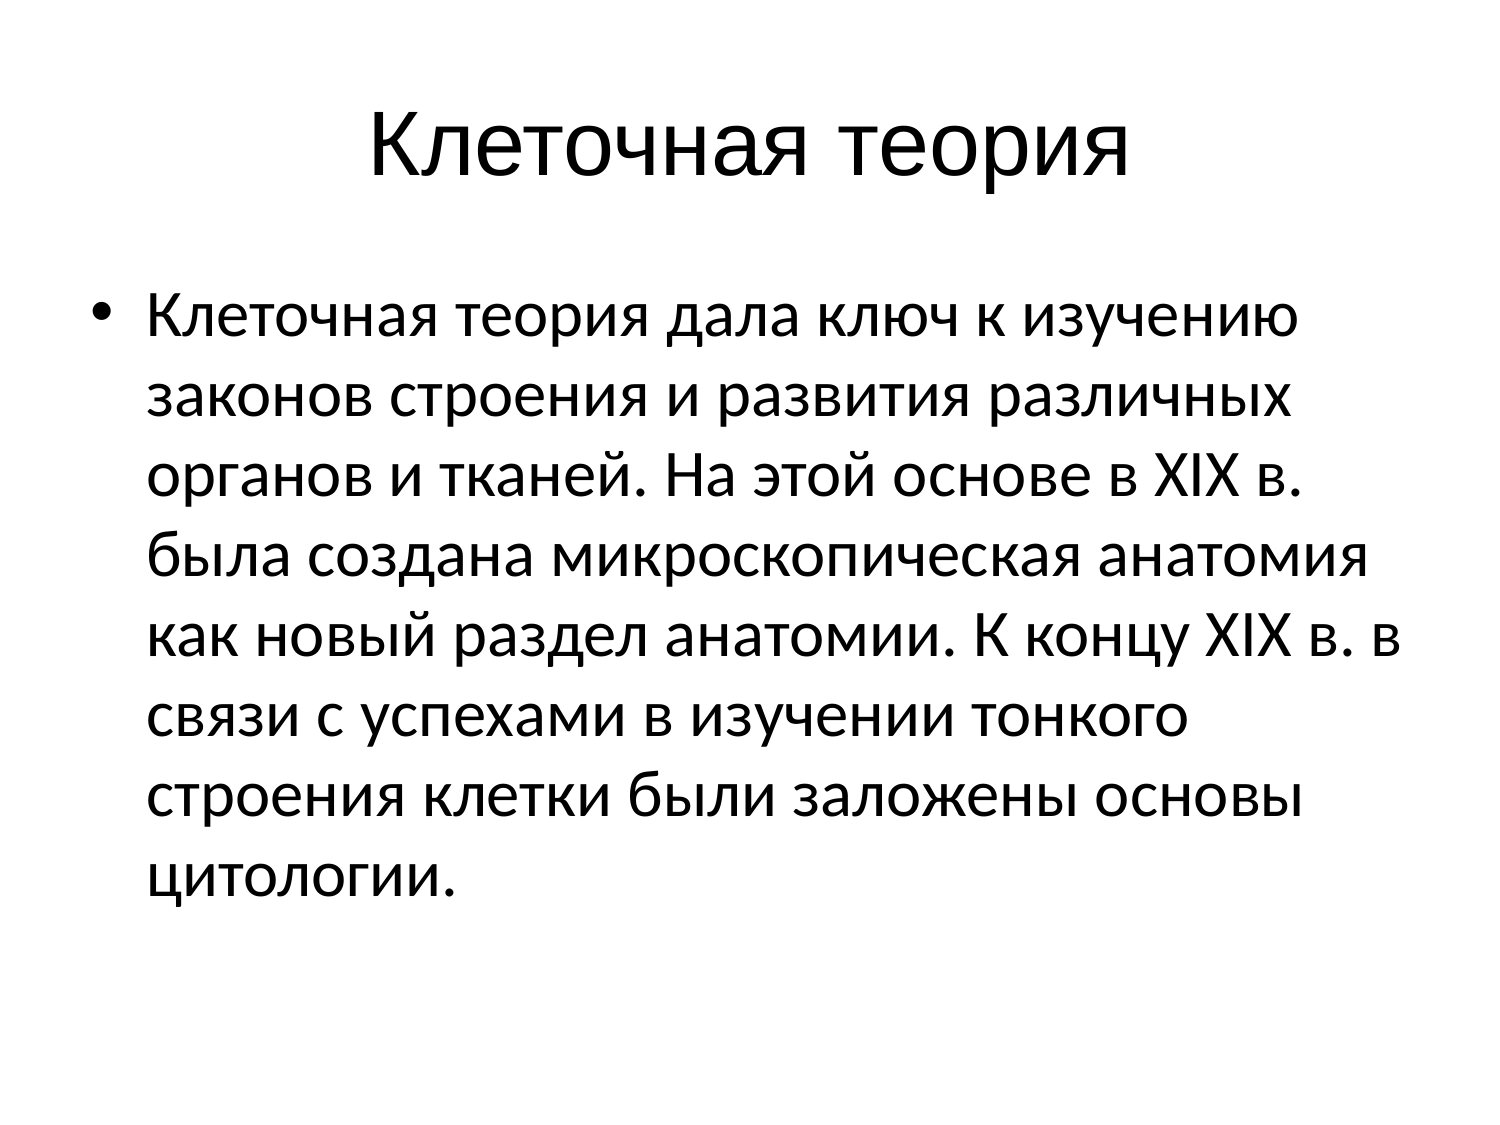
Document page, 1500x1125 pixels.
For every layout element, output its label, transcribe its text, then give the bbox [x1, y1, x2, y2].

title Клеточная теория [74, 44, 1426, 233]
list Клеточная теория дала ключ к изучению законов строения и развития различных органов и тканей. На этой основе в XIX в. была создана микроскопическая анатомия как новый раздел анатомии. К концу XIX в. в связи с успехами в изучении тонкого строения клетки были заложены основы цитологии. [74, 262, 1426, 1006]
